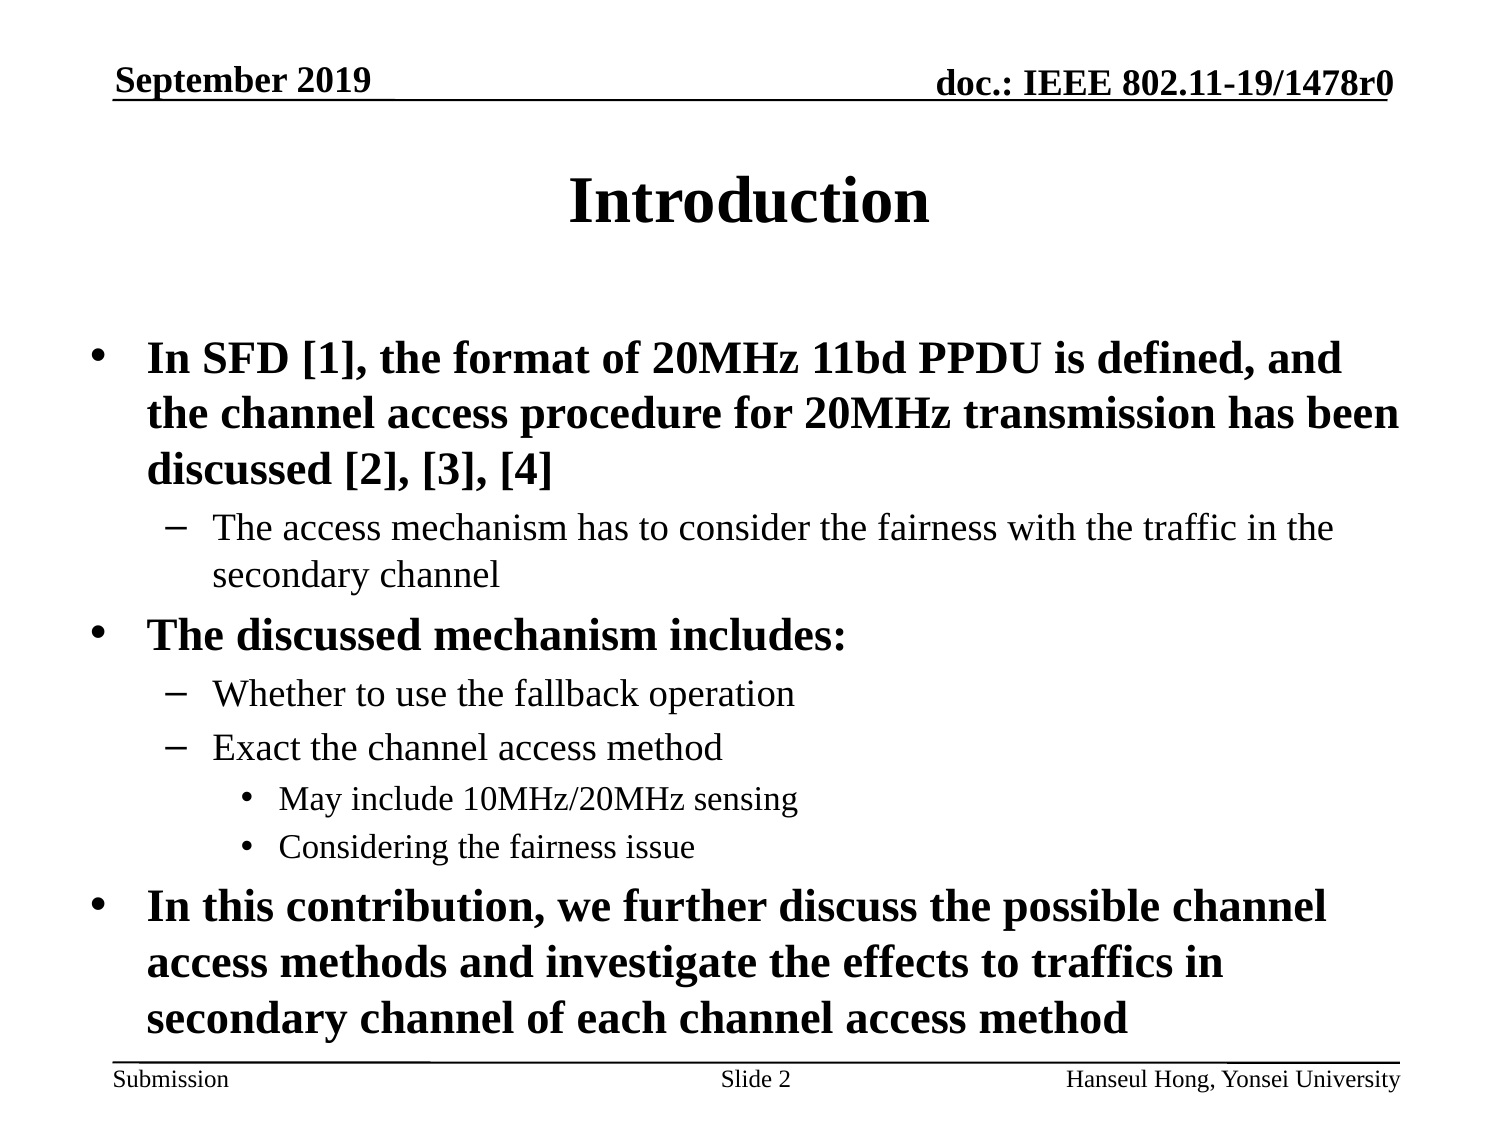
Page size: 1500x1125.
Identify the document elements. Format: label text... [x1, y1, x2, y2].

list In SFD [1], the format of 20MHz 11bd PPDU is defined, and the channel access procedure for 20MHz transmission has been discussed [2], [3], [4] The access mechanism has to consider the fairness with the traffic in the secondary channel The discussed mechanism includes: Whether to use the fallback operation Exact the channel access method May include 10MHz/20MHz sensing Considering the fairness issue In this contribution, we further discuss the possible channel access methods and investigate the effects to traffics in secondary channel of each channel access method [74, 318, 1426, 1062]
title Introduction [74, 101, 1426, 290]
